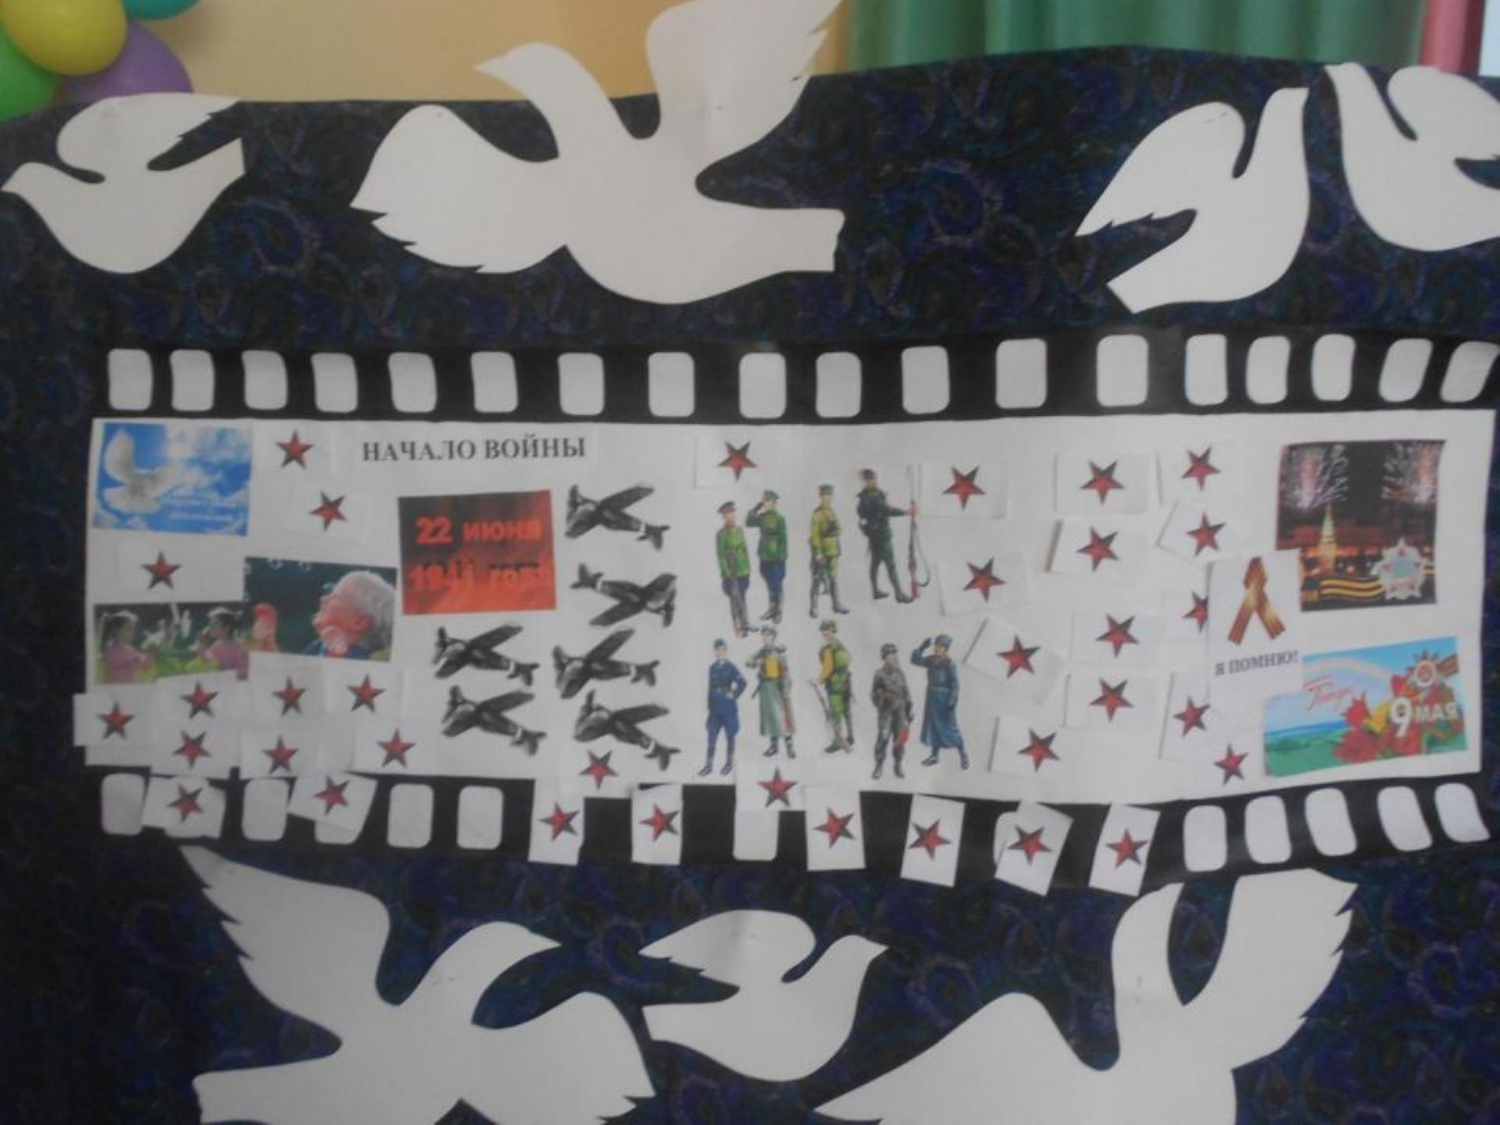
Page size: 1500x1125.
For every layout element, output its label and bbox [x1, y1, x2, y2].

list [0, 0, 1500, 1125]
